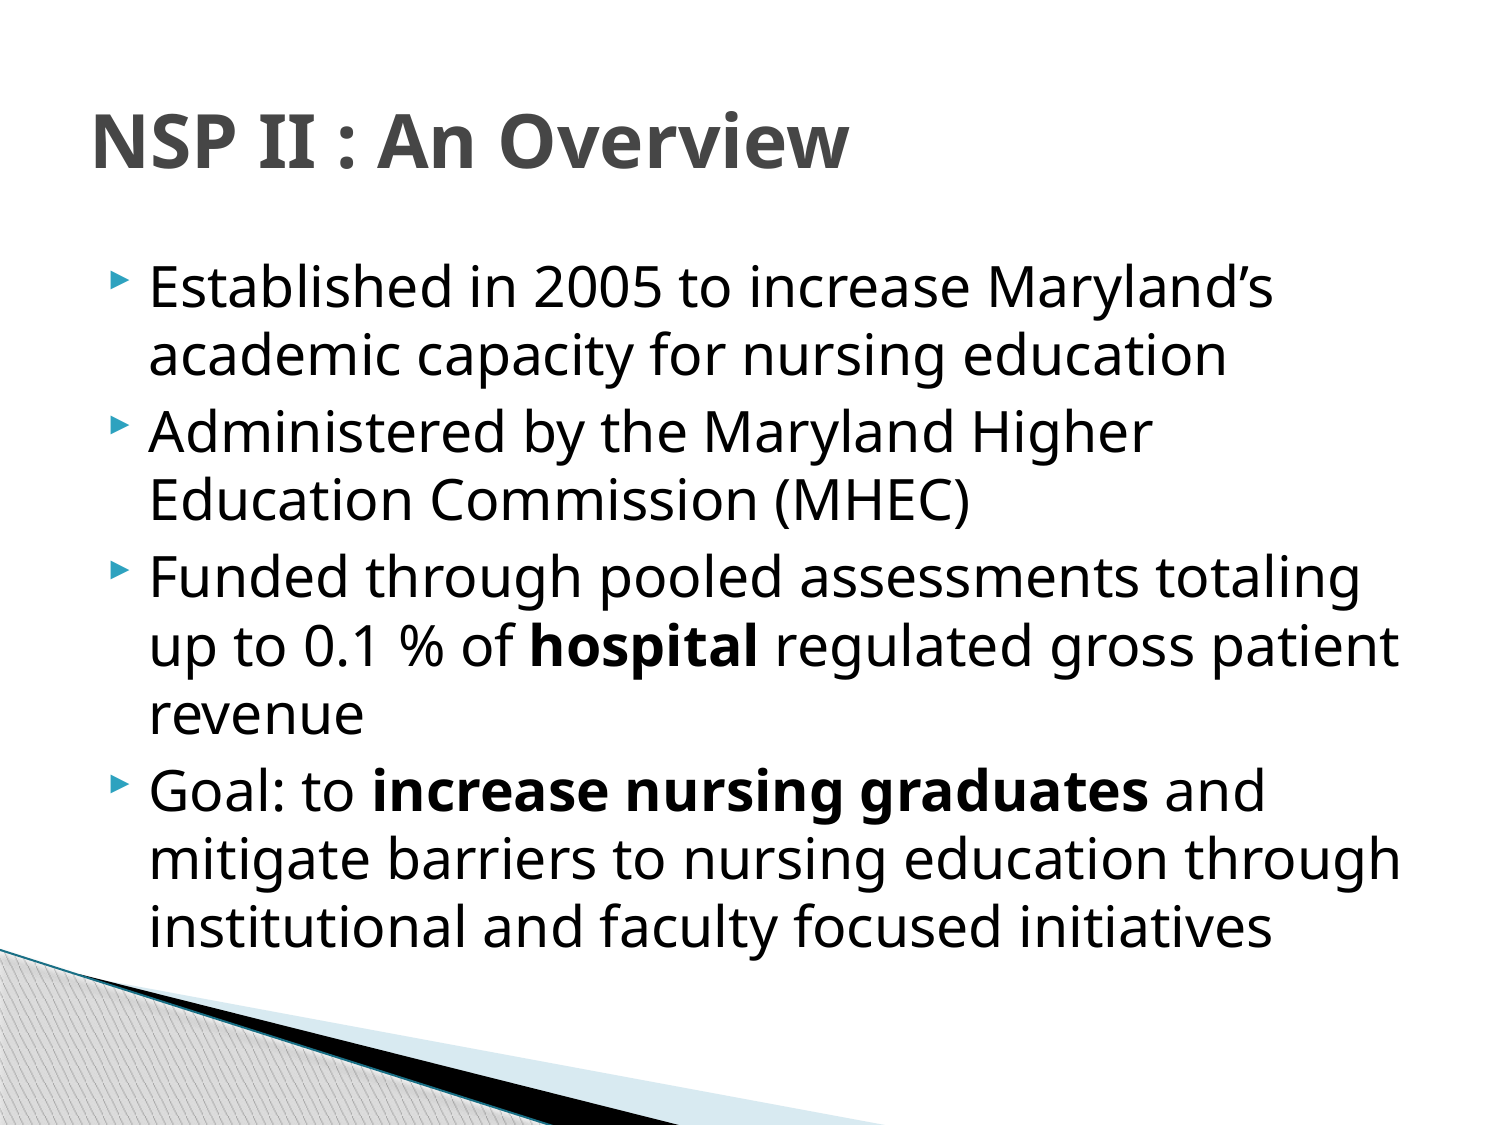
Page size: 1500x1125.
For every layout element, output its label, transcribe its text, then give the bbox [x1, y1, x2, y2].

title NSP II : An Overview [75, 45, 1425, 233]
list Established in 2005 to increase Maryland’s academic capacity for nursing education Administered by the Maryland Higher Education Commission (MHEC) Funded through pooled assessments totaling up to 0.1 % of hospital regulated gross patient revenue Goal: to increase nursing graduates and mitigate barriers to nursing education through institutional and faculty focused initiatives [75, 243, 1425, 986]
